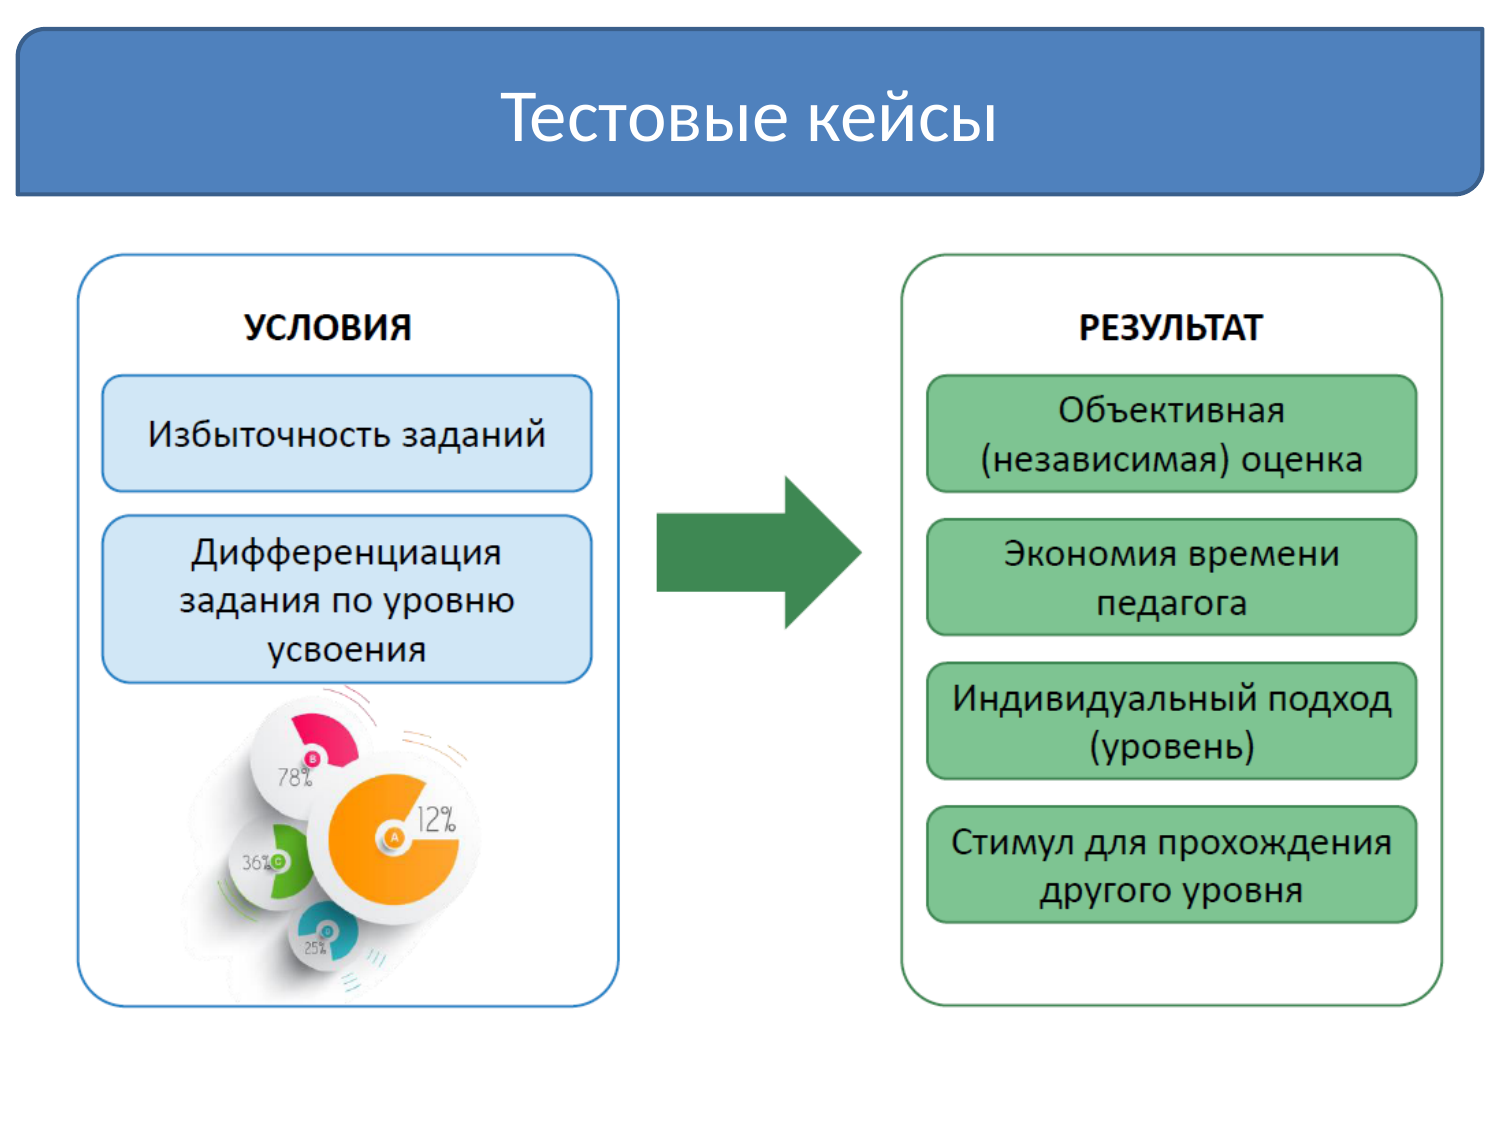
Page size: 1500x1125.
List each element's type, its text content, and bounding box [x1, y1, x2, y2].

picture [17, 231, 1491, 1036]
text_box Тестовые кейсы [15, 26, 1485, 197]
